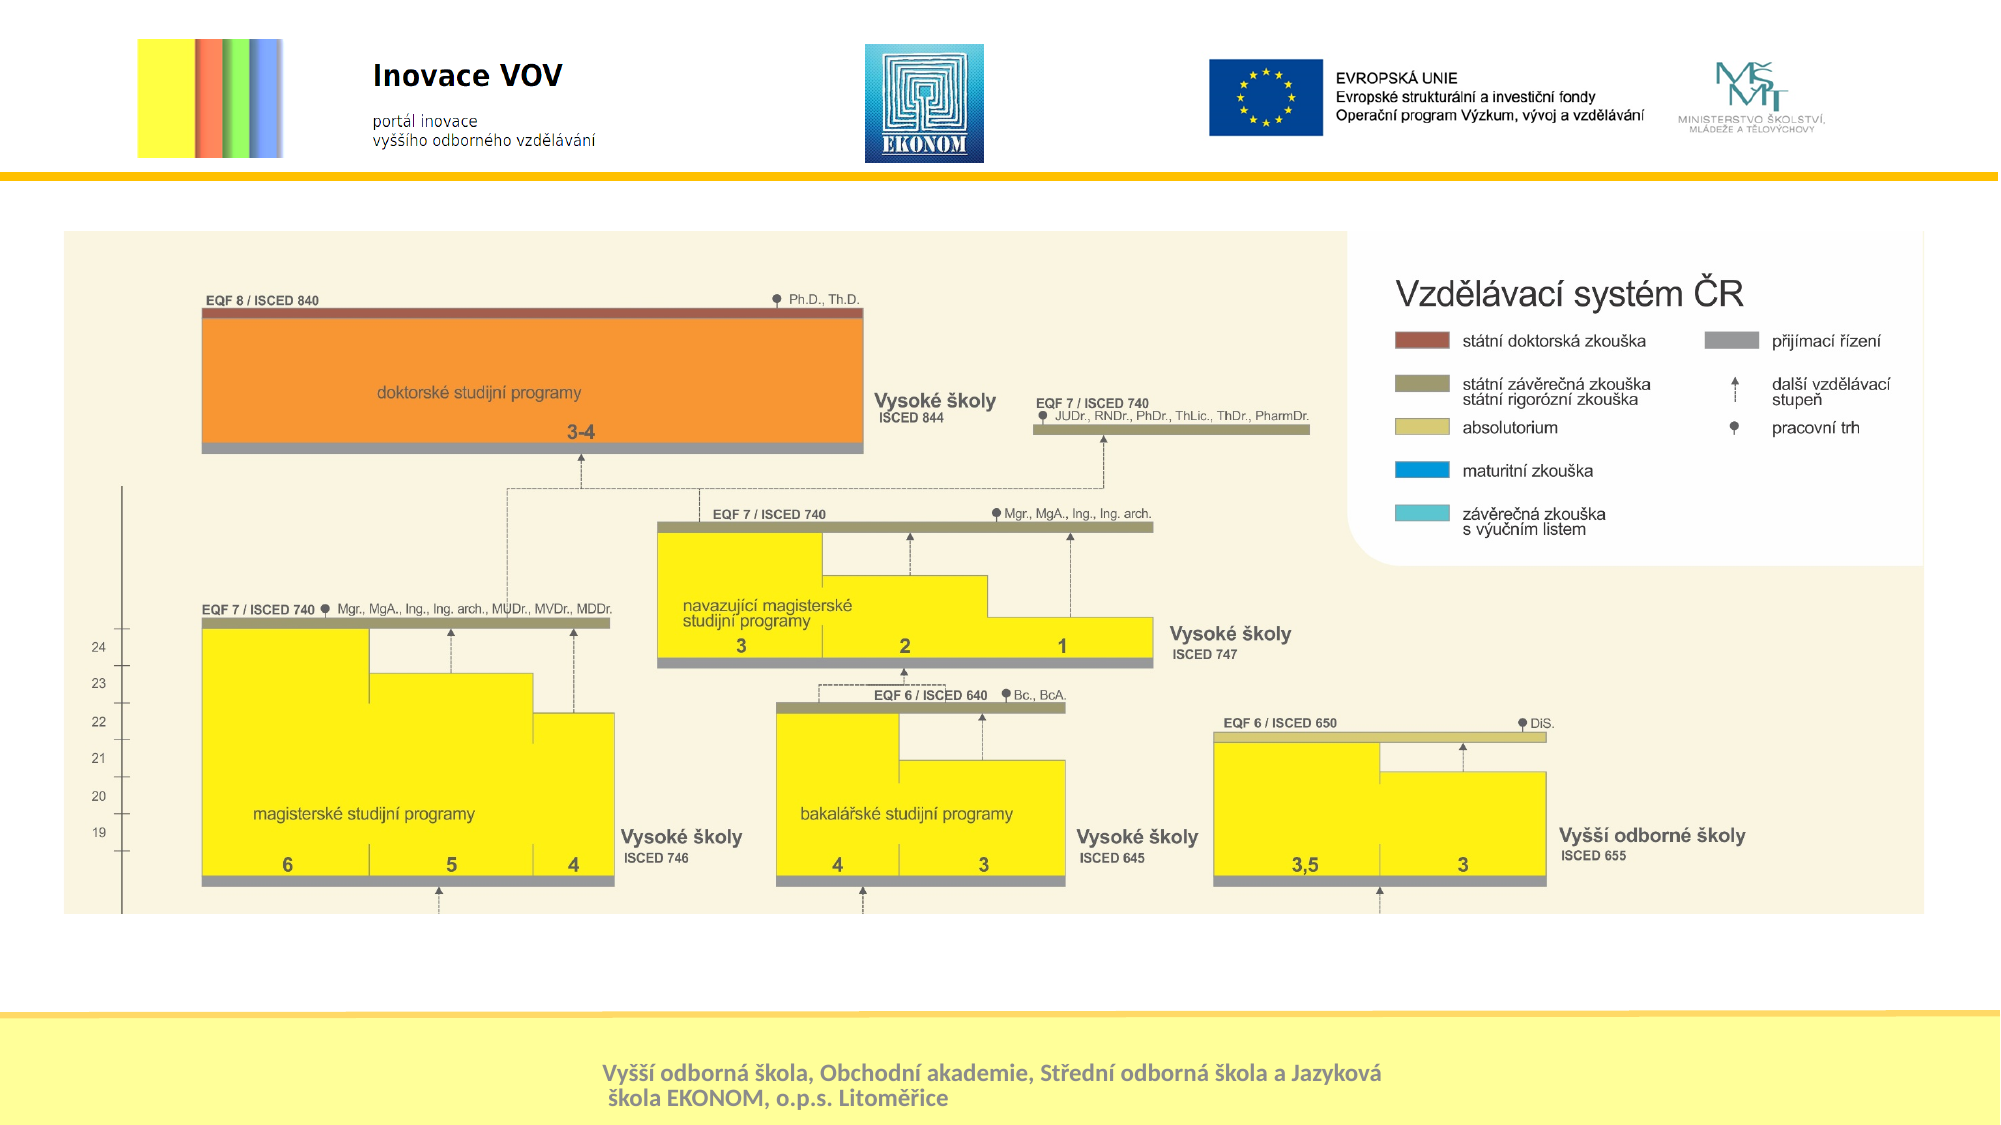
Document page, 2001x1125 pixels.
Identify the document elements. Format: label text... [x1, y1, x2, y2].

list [63, 231, 1925, 914]
picture [137, 39, 679, 158]
footer Vyšší odborná škola, Obchodní akademie, Střední odborná škola a Jazyková škola EKONOM, o.p.s. Litoměřice [587, 1039, 1401, 1103]
picture [1170, 20, 1863, 172]
picture [865, 44, 984, 163]
